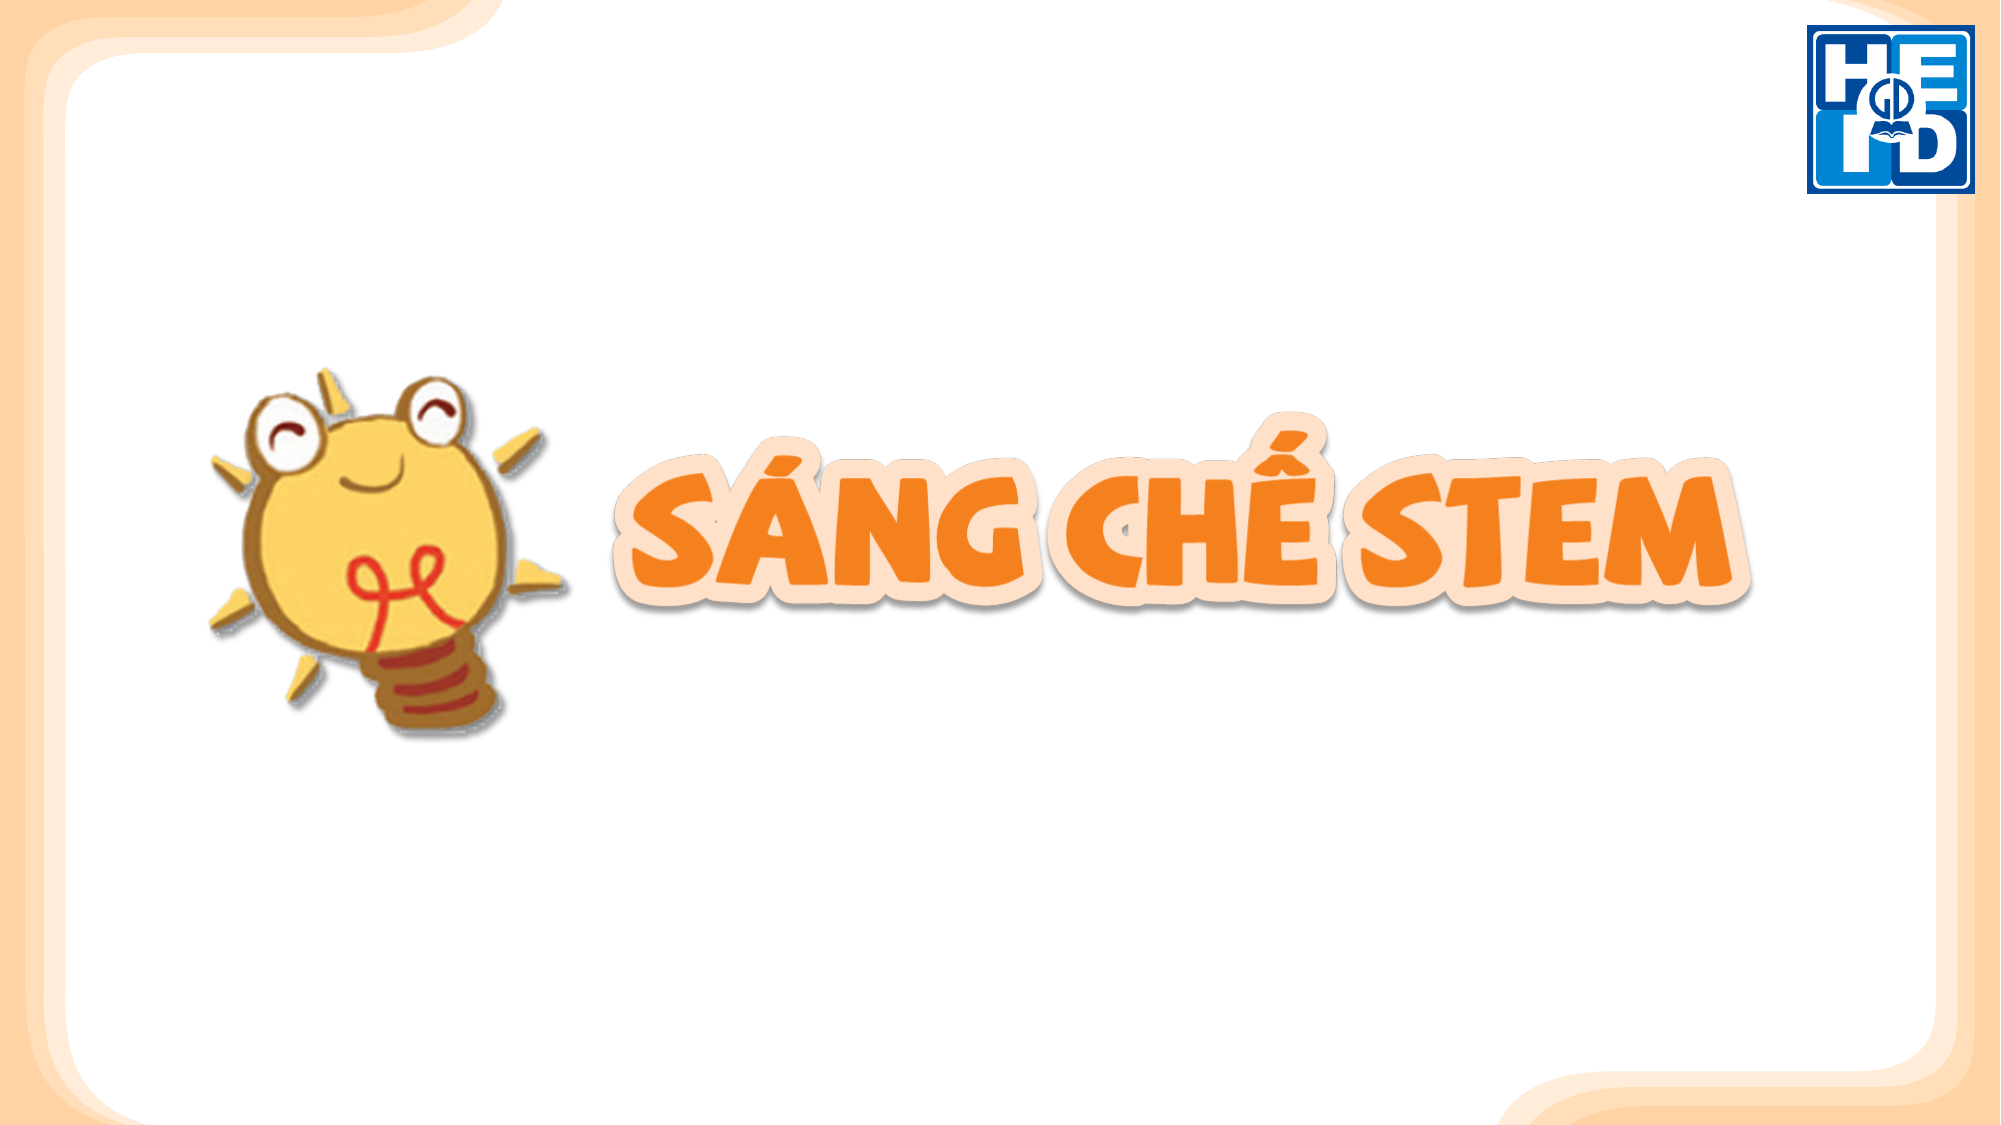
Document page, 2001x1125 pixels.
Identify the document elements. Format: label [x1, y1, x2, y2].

picture [164, 351, 1836, 774]
text_box [1487, 0, 2000, 1125]
text_box [0, 0, 514, 1125]
picture [1807, 25, 1975, 195]
